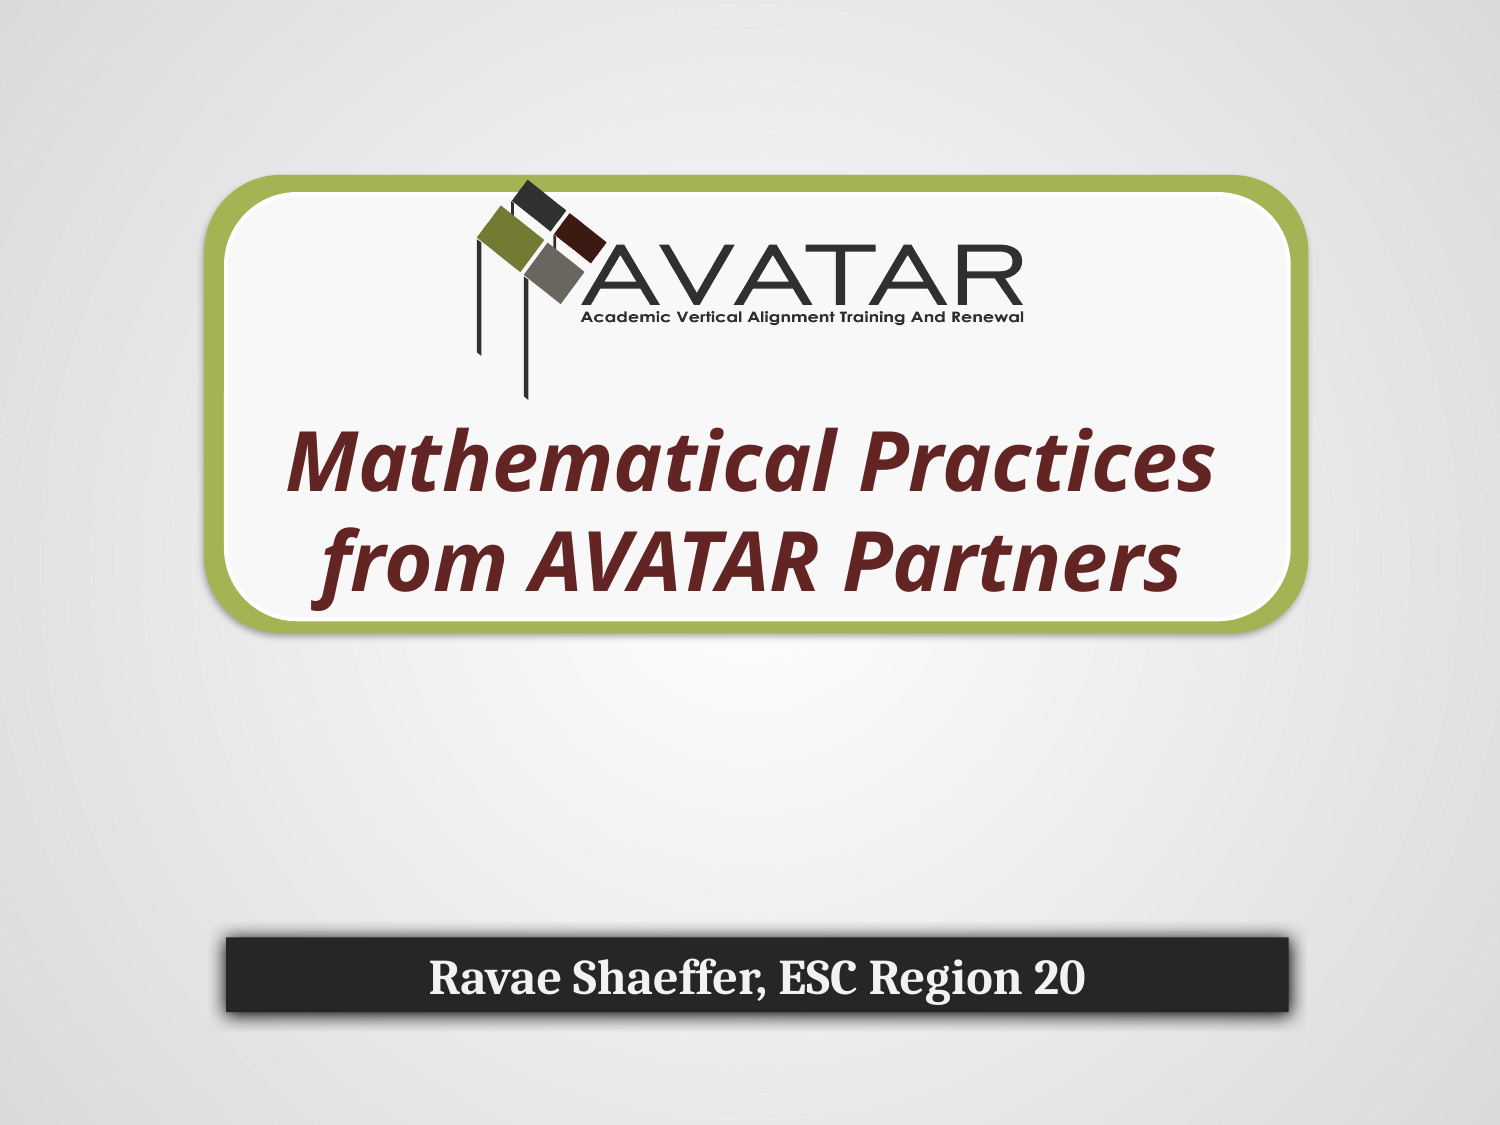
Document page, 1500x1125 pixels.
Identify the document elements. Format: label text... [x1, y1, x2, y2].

text_box [202, 172, 1311, 401]
text_box [228, 616, 1284, 636]
text_box [1026, 192, 1291, 401]
text_box [223, 192, 471, 401]
text_box [269, 616, 1245, 622]
text_box Mathematical Practices from AVATAR Partners [0, 401, 1475, 616]
text_box Ravae Shaeffer, ESC Region 20 [226, 937, 1289, 1013]
picture [476, 179, 1024, 401]
